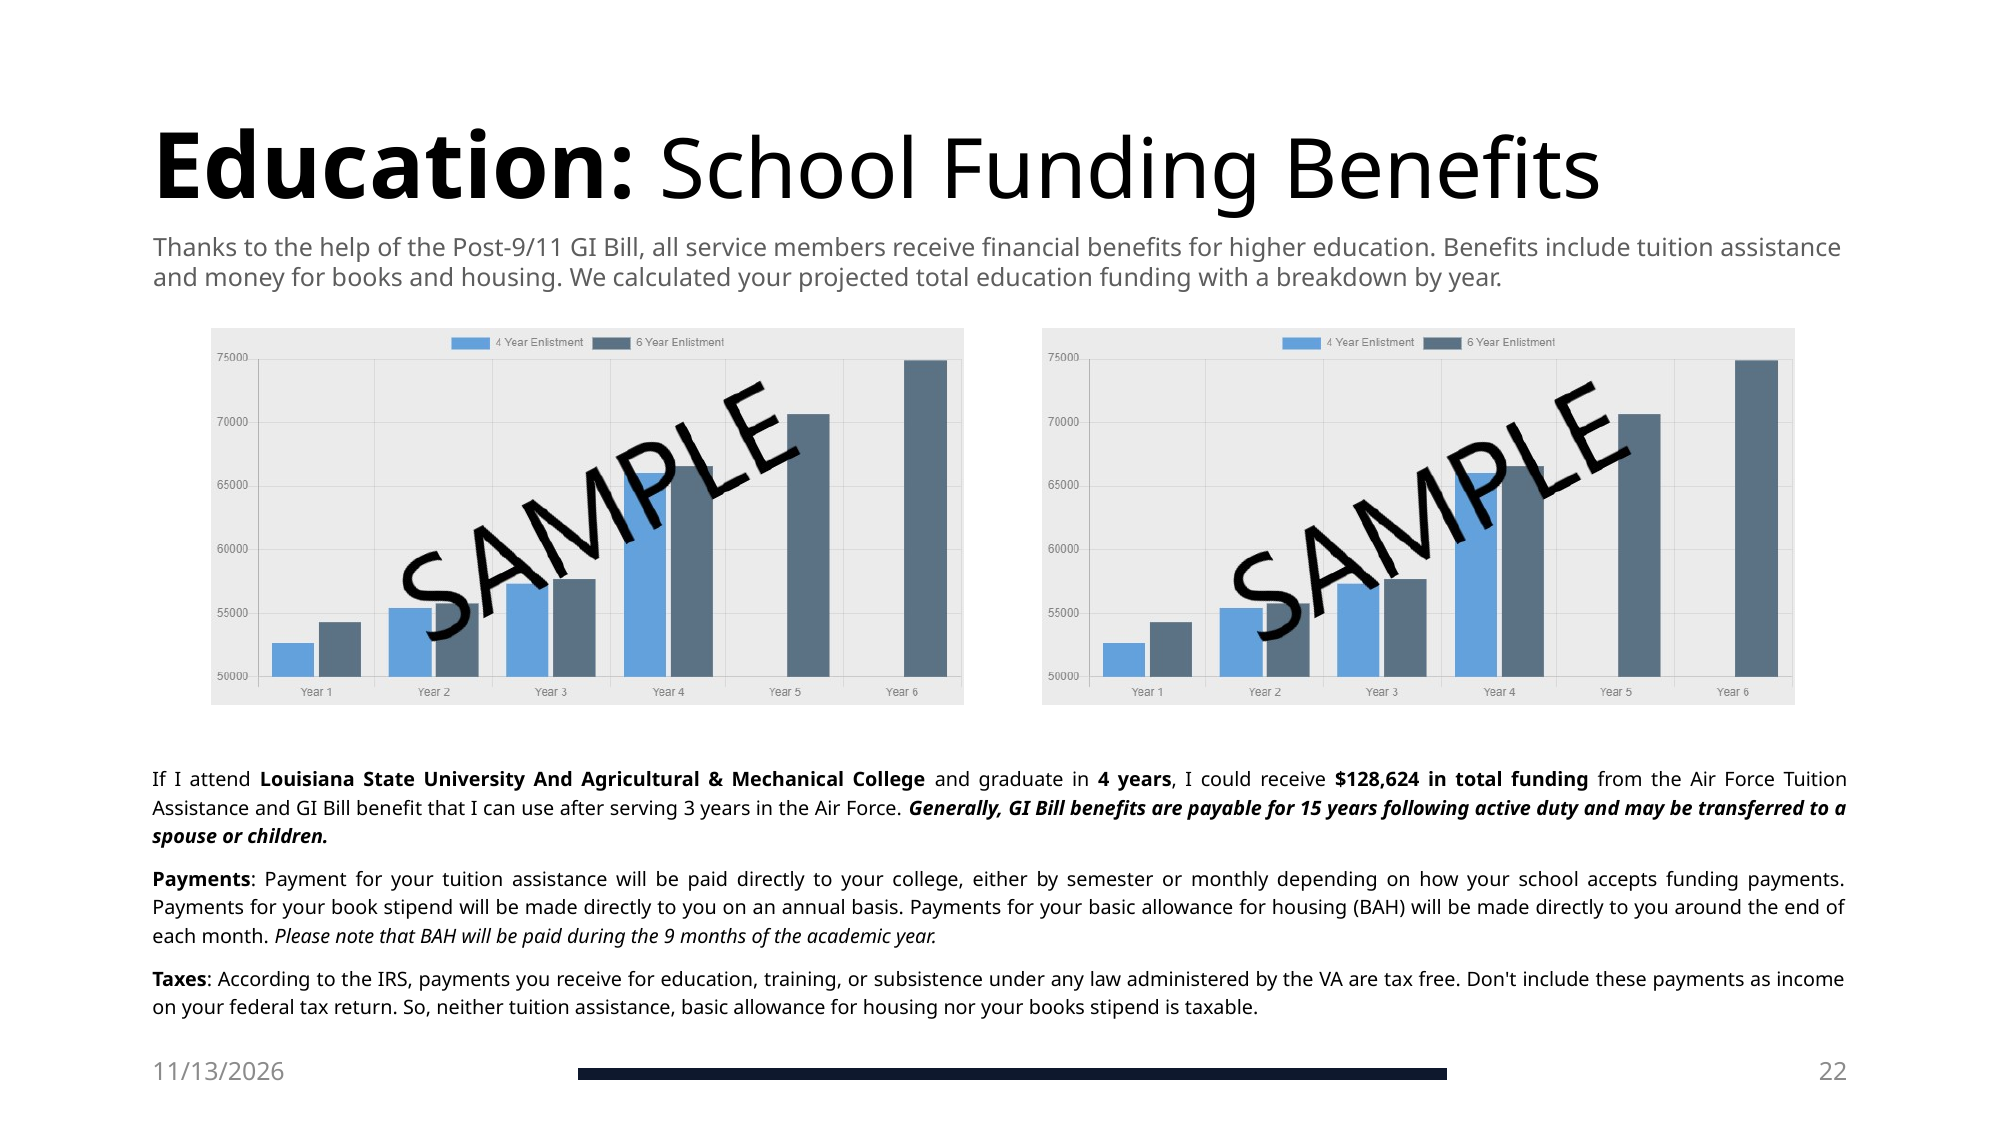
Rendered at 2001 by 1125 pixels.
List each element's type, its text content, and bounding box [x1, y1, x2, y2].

slide_number 22 [1412, 1042, 1863, 1103]
list If I attend Louisiana State University And Agricultural & Mechanical College and graduate in 4 years, I could receive $128,624 in total funding from the Air Force Tuition Assistance and GI Bill benefit that I can use after serving 3 years in the Air Force. Generally, GI Bill benefits are payable for 15 years following active duty and may be transferred to a spouse or children. Payments: Payment for your tuition assistance will be paid directly to your college, either by semester or monthly depending on how your school accepts funding payments. Payments for your book stipend will be made directly to you on an annual basis. Payments for your basic allowance for housing (BAH) will be made directly to you around the end of each month. Please note that BAH will be paid during the 9 months of the academic year. Taxes: According to the IRS, payments you receive for education, training, or subsistence under any law administered by the VA are tax free. Don't include these payments as income on your federal tax return. So, neither tuition assistance, basic allowance for housing nor your books stipend is taxable. [137, 754, 1863, 1027]
title Education: School Funding Benefits [137, 59, 1863, 278]
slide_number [137, 1042, 588, 1103]
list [211, 328, 964, 705]
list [1042, 328, 1795, 705]
text_box Thanks to the help of the Post-9/11 GI Bill, all service members receive financial benefits for higher education. Benefits include tuition assistance and money for books and housing. We calculated your projected total education funding with a breakdown by year. [138, 224, 1864, 300]
